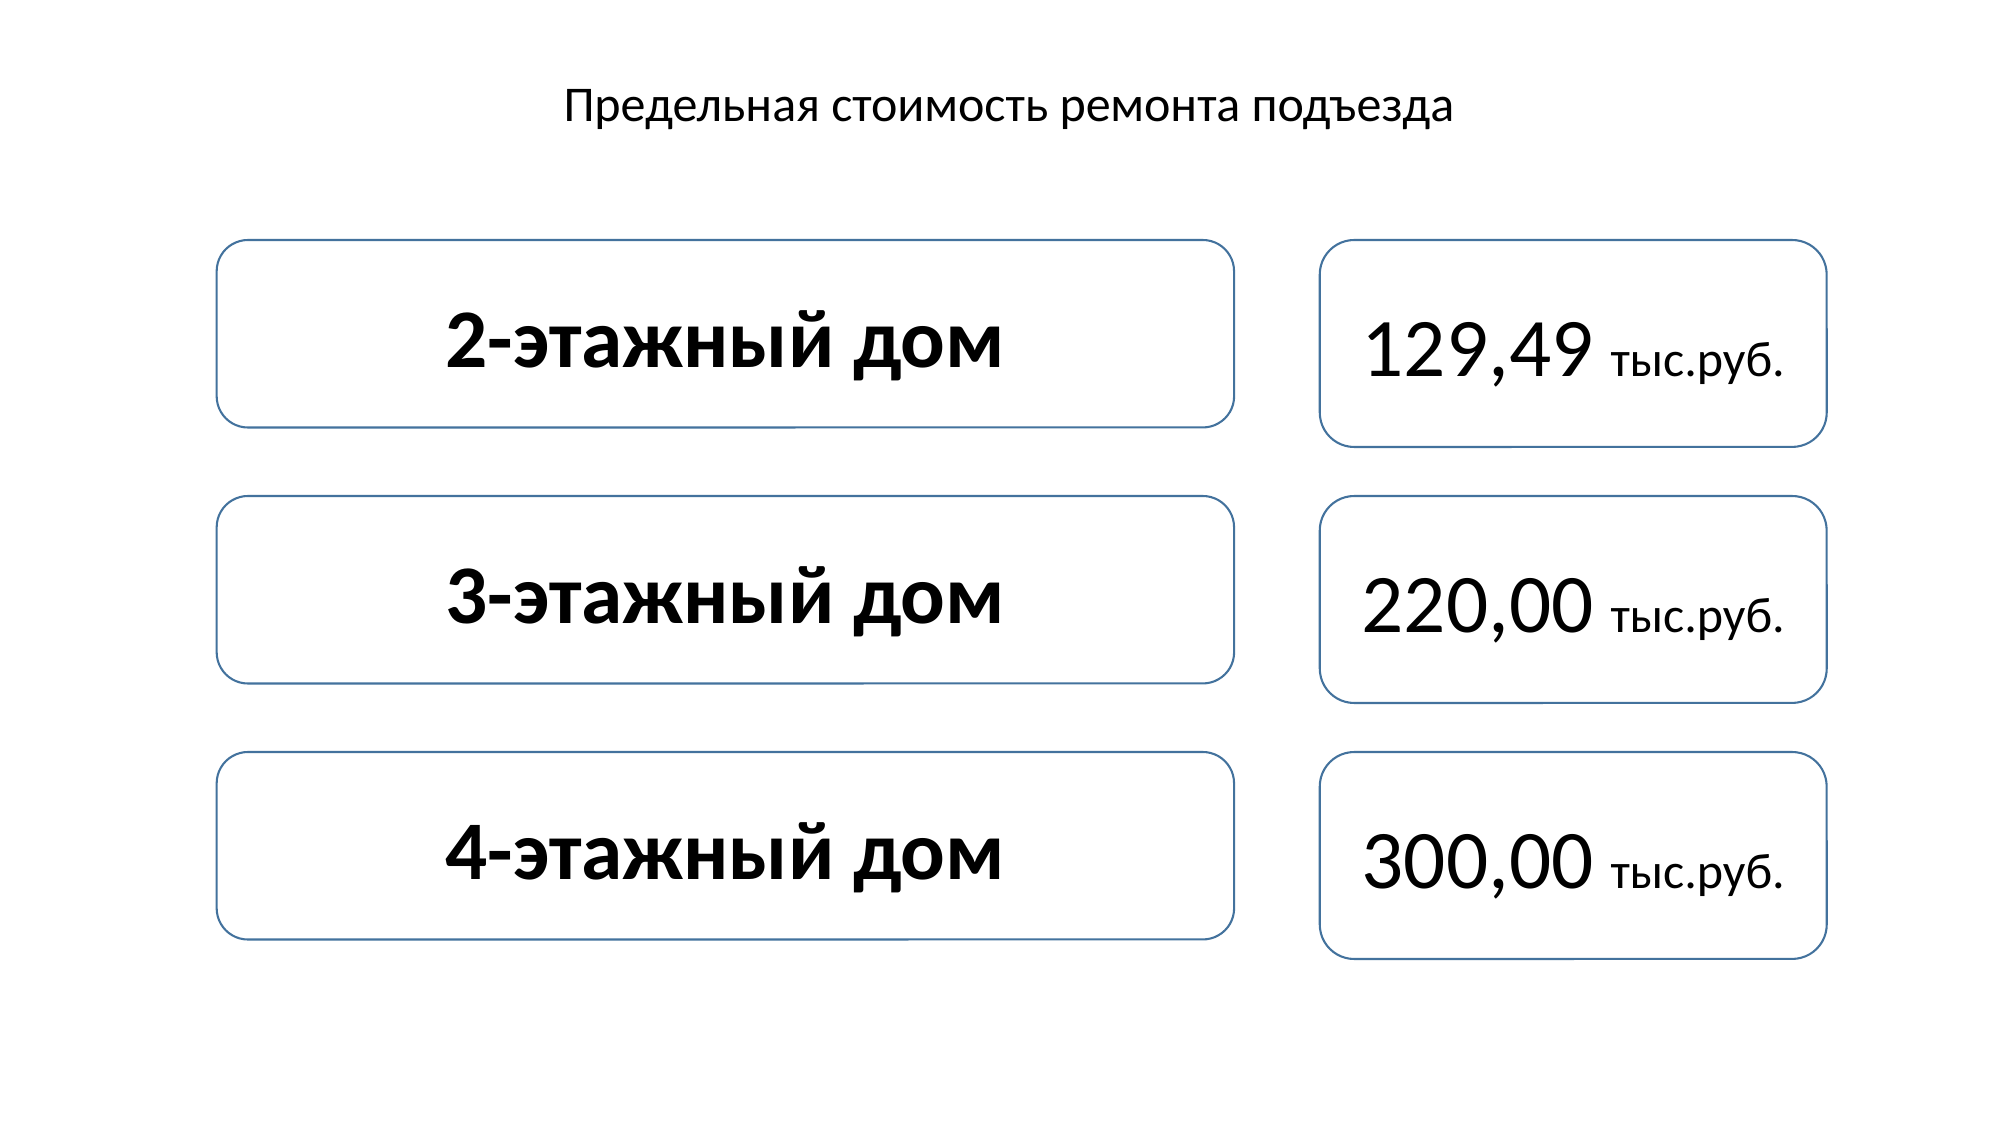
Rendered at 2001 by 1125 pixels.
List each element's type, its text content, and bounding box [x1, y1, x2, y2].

text_box 4-этажный дом [215, 750, 1236, 941]
text_box 129,49 тыс.руб. [1318, 238, 1828, 449]
text_box 2-этажный дом [215, 238, 1236, 429]
title Предельная стоимость ремонта подъезда [146, 76, 1872, 135]
text_box 300,00 тыс.руб. [1318, 750, 1828, 961]
text_box 220,00 тыс.руб. [1318, 494, 1828, 705]
text_box 3-этажный дом [215, 494, 1236, 685]
